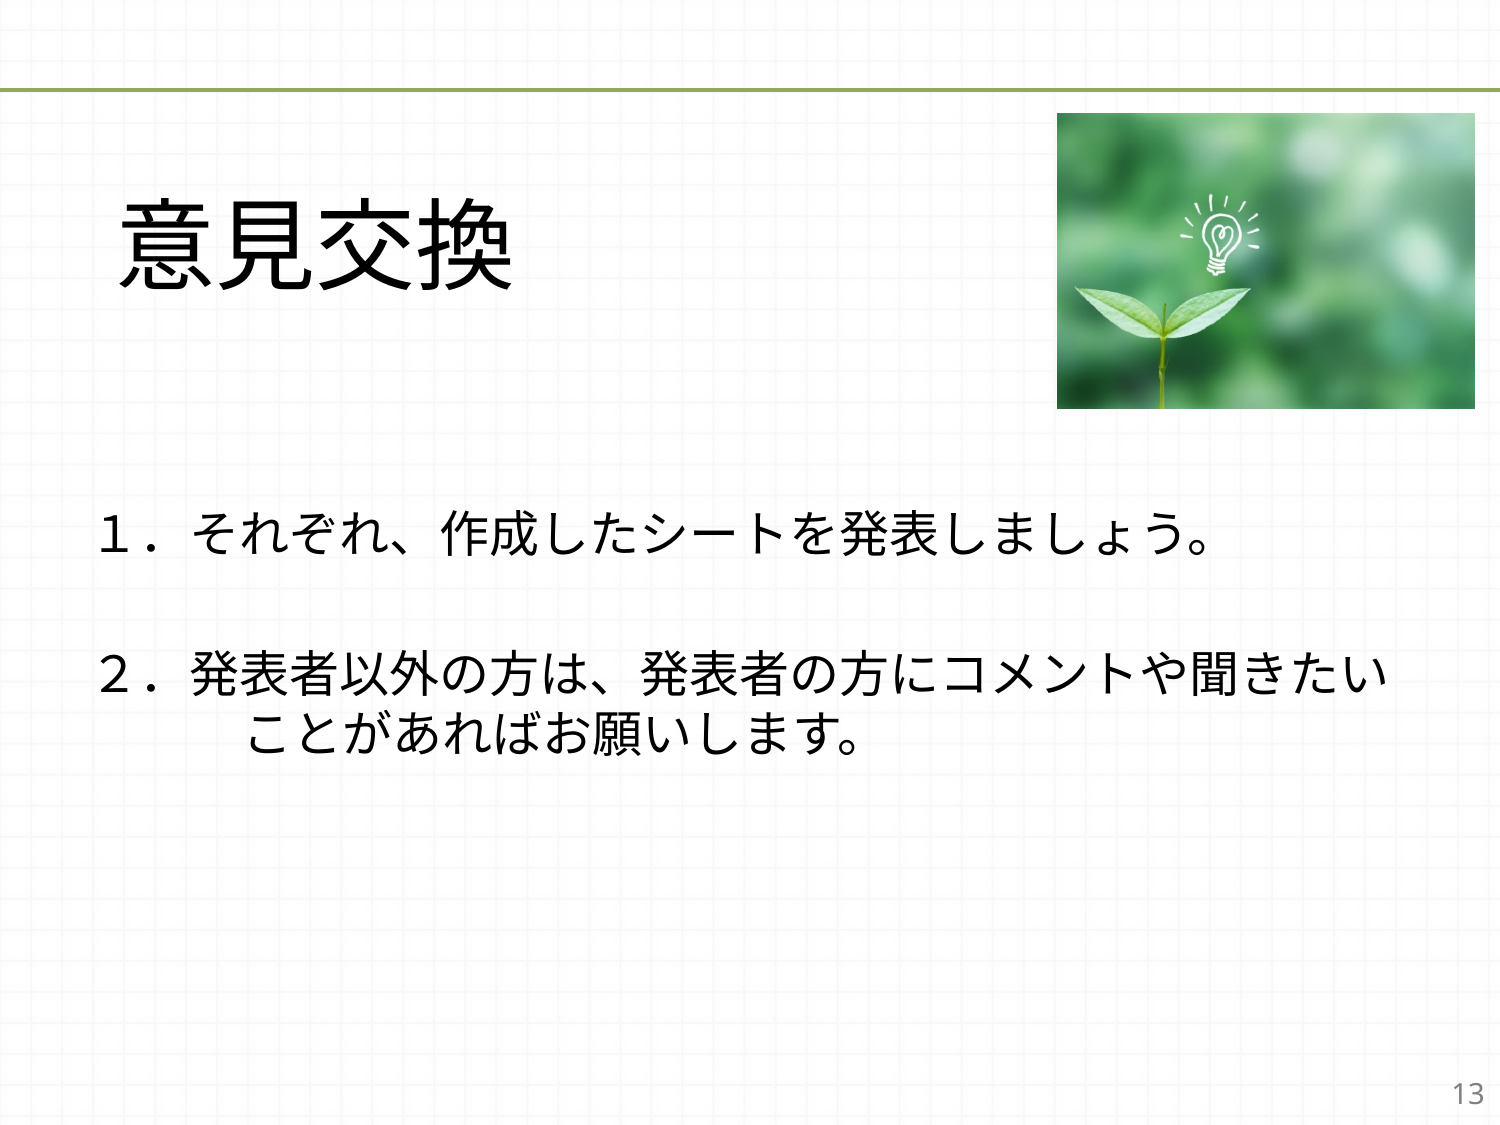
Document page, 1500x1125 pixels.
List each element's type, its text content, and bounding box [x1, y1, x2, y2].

slide_number 13 [1149, 1065, 1500, 1125]
picture [0, 0, 1500, 88]
title 意見交換 [100, 172, 1050, 350]
picture [0, 92, 1500, 1125]
list １．それぞれ、作成したシートを発表しましょう。 ２．発表者以外の方は、発表者の方にコメントや聞きたい ことがあればお願いします。 [74, 495, 1426, 1122]
